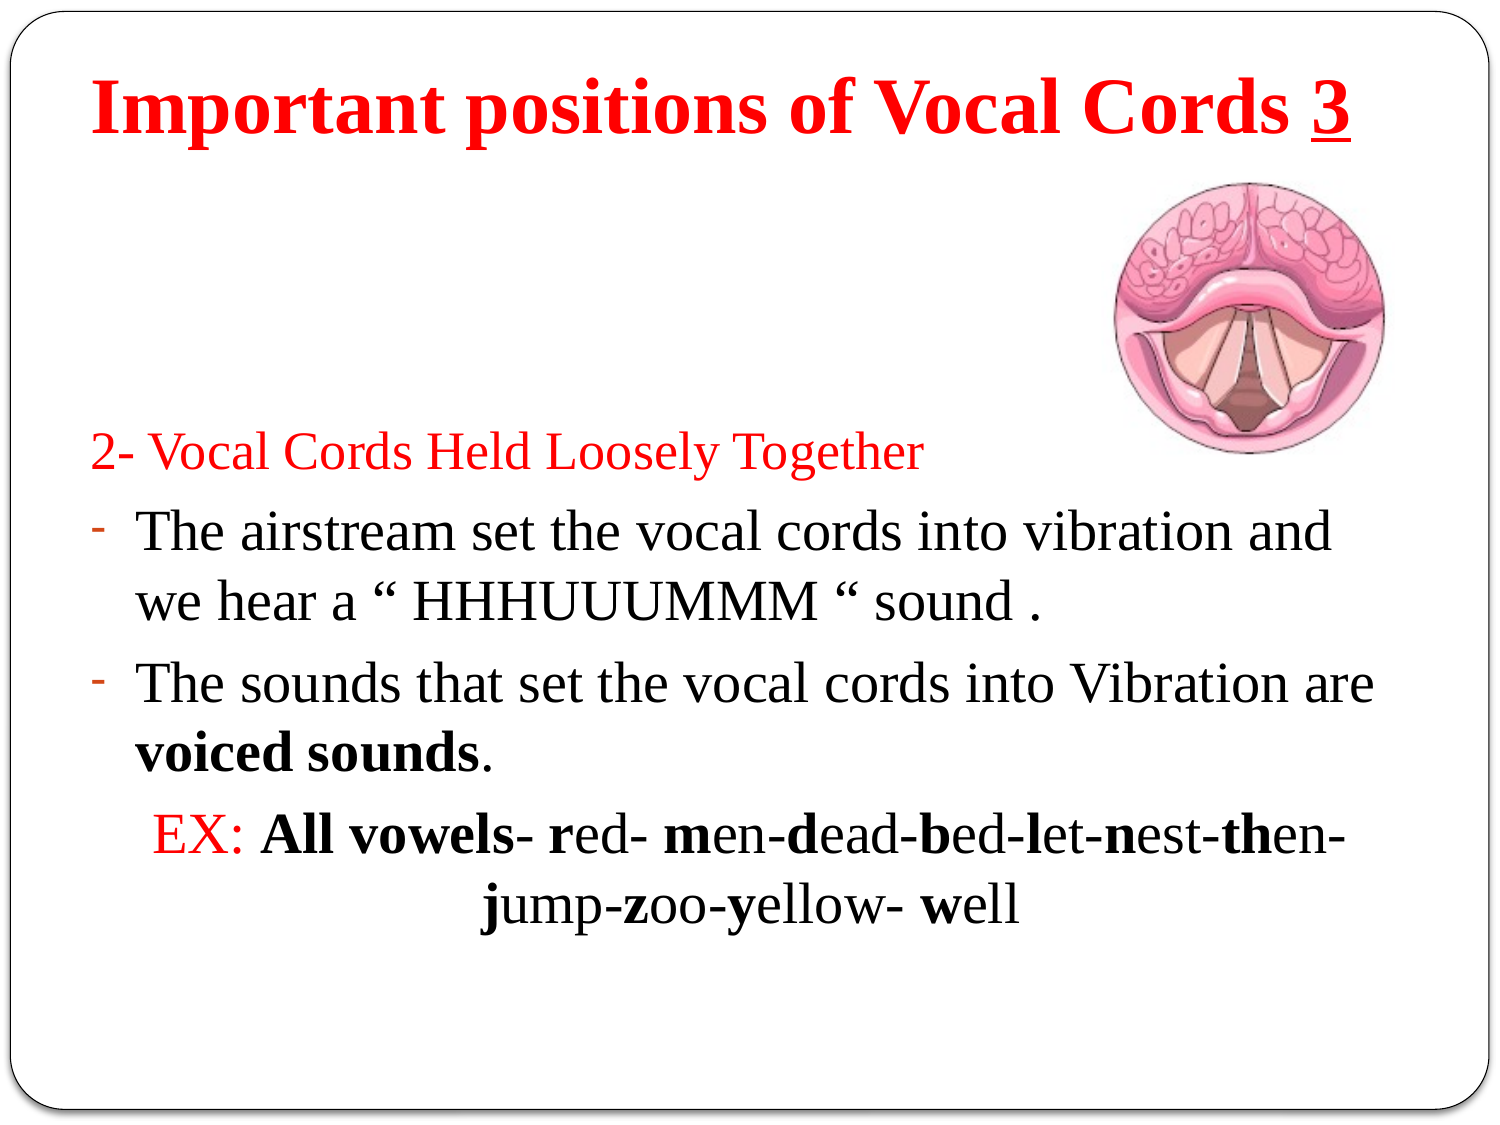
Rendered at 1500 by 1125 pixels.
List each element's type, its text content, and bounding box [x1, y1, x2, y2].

picture [1101, 163, 1395, 481]
title 3 Important positions of Vocal Cords [74, 44, 1426, 165]
list 2- Vocal Cords Held Loosely Together The airstream set the vocal cords into vibration and we hear a “ HHHUUUMMM “ sound . The sounds that set the vocal cords into Vibration are voiced sounds. EX: All vowels- red- men-dead-bed-let-nest-then-jump-zoo-yellow- well [74, 175, 1426, 1091]
